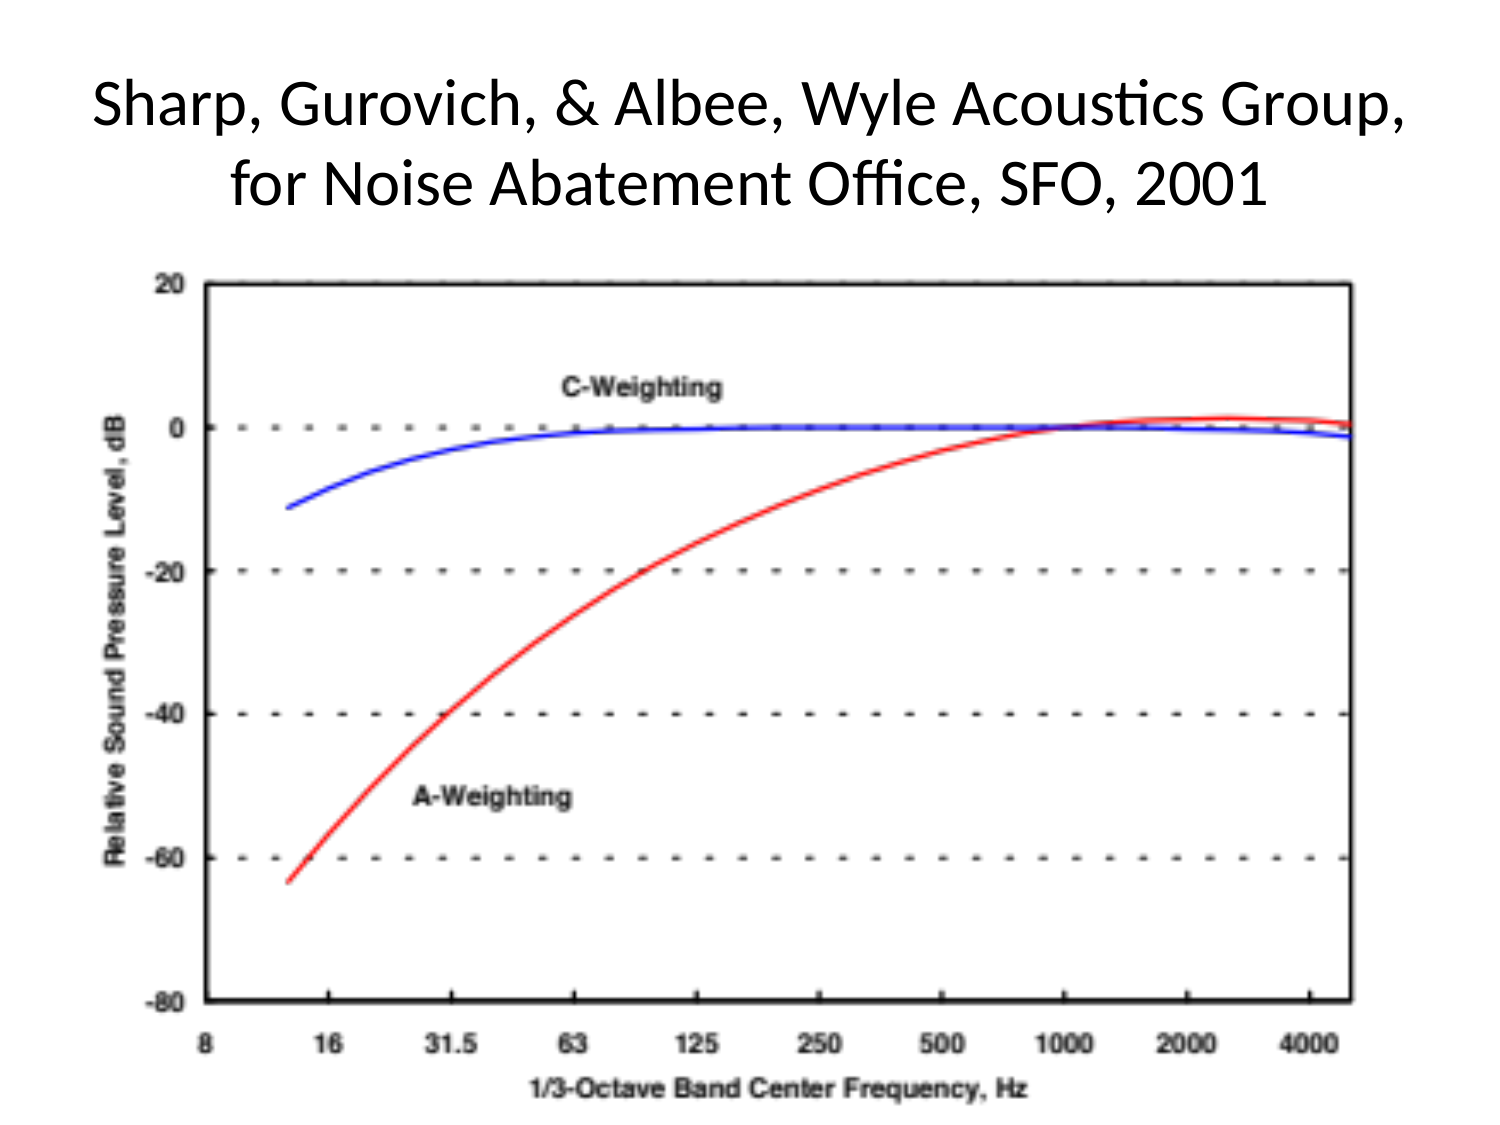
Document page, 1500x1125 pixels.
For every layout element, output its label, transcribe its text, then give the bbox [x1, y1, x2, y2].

title Sharp, Gurovich, & Albee, Wyle Acoustics Group, for Noise Abatement Office, SFO, 2001 [75, 45, 1425, 233]
picture [74, 236, 1426, 1116]
